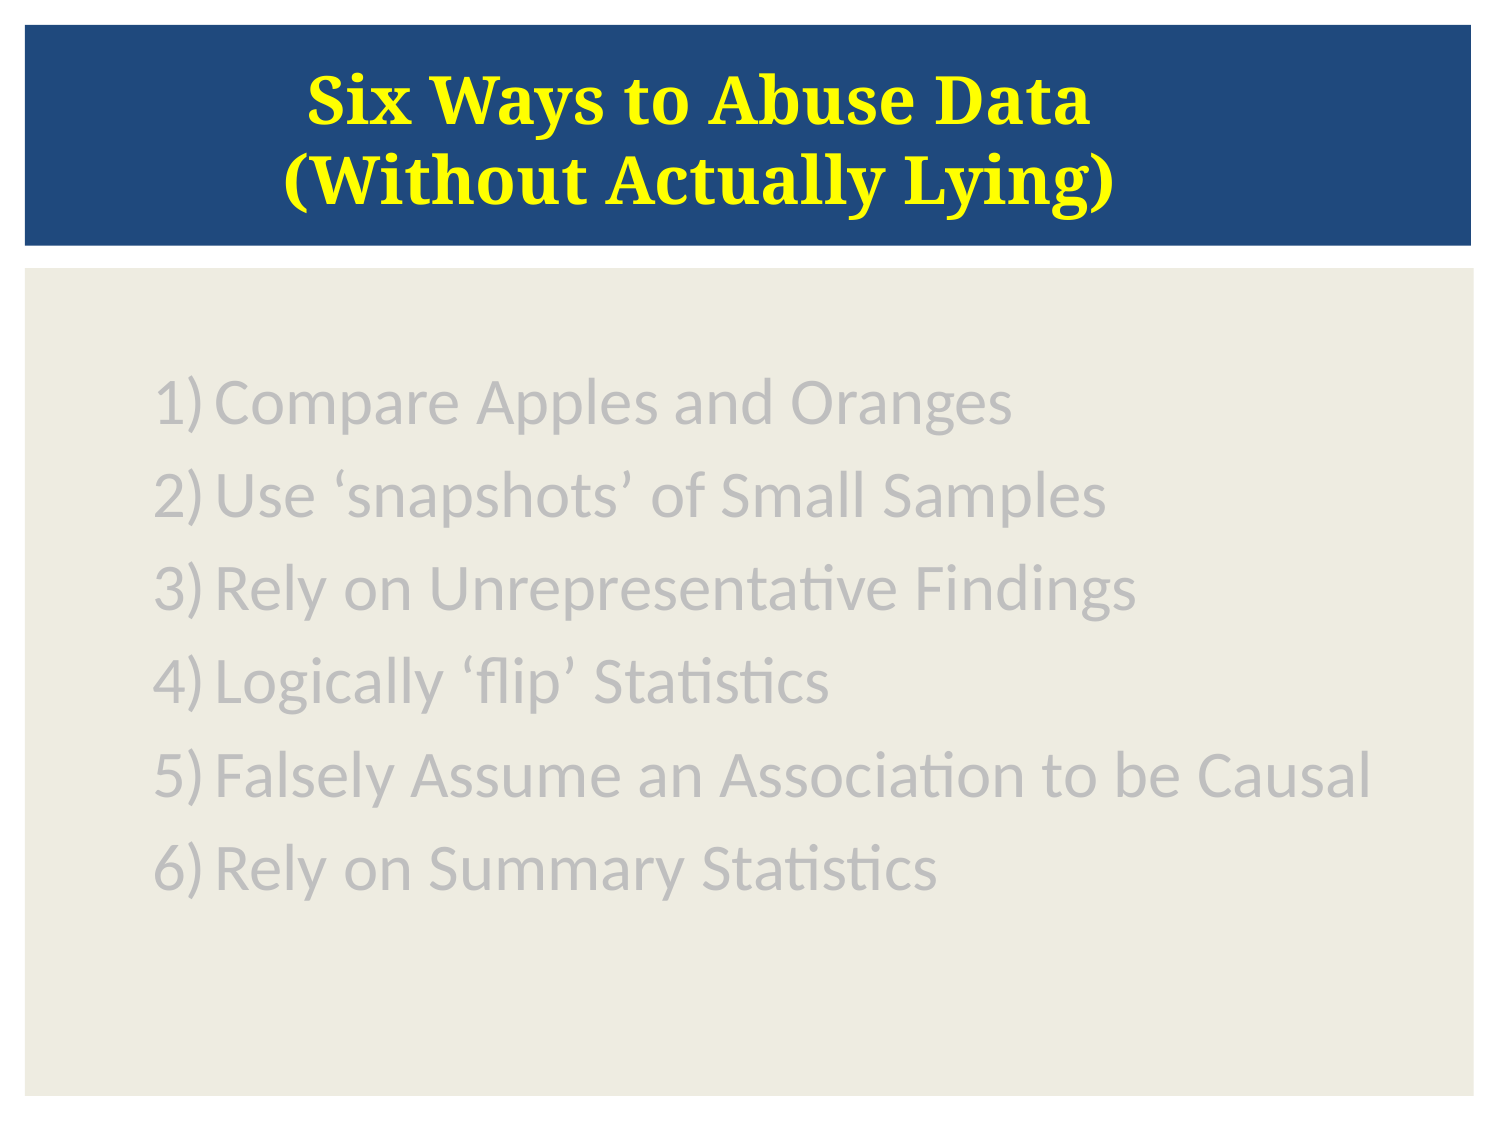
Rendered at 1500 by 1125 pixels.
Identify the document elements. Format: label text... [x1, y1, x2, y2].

text_box Compare Apples and Oranges Use ‘snapshots’ of Small Samples Rely on Unrepresentative Findings Logically ‘flip’ Statistics Falsely Assume an Association to be Causal Rely on Summary Statistics [137, 350, 1475, 1125]
text_box Six Ways to Abuse Data (Without Actually Lying) [0, 49, 1463, 225]
